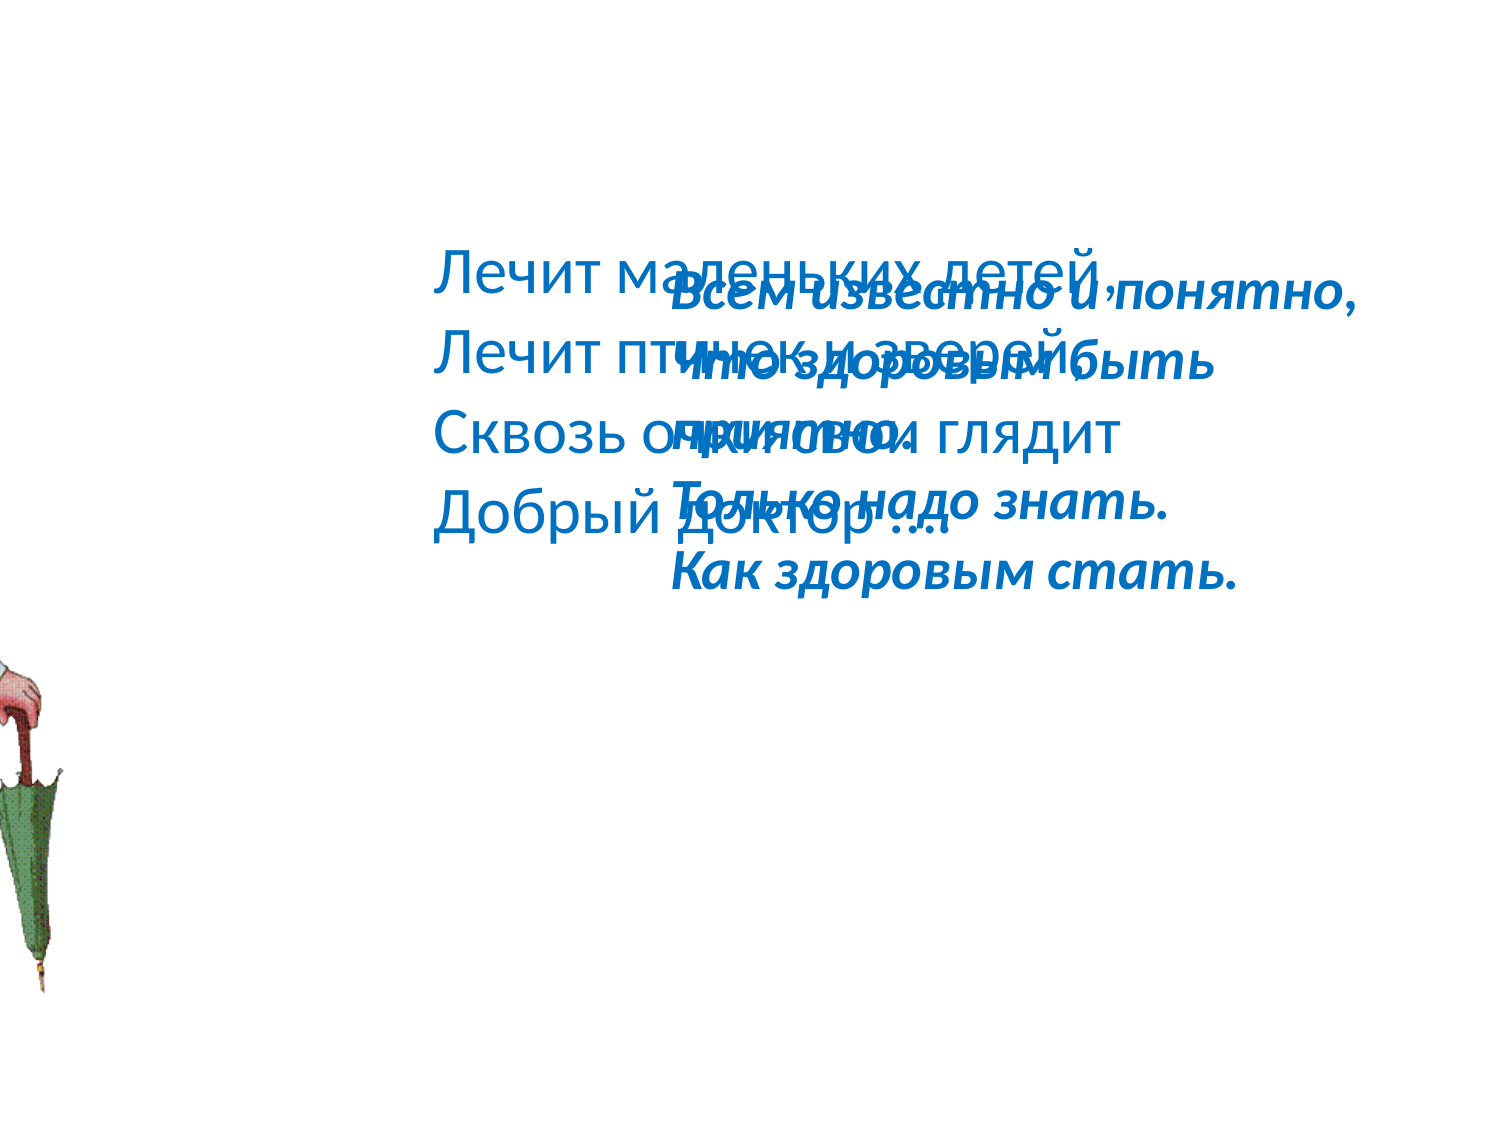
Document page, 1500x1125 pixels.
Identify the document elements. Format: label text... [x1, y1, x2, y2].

picture [0, 255, 128, 1042]
text_box Всем известно и понятно, Что здоровым быть приятно. Только надо знать. Как здоровым стать. [655, 243, 1406, 609]
text_box Лечит маленьких детей, Лечит птичек и зверей, Сквозь очки свои глядит Добрый доктор …. [419, 219, 1170, 555]
